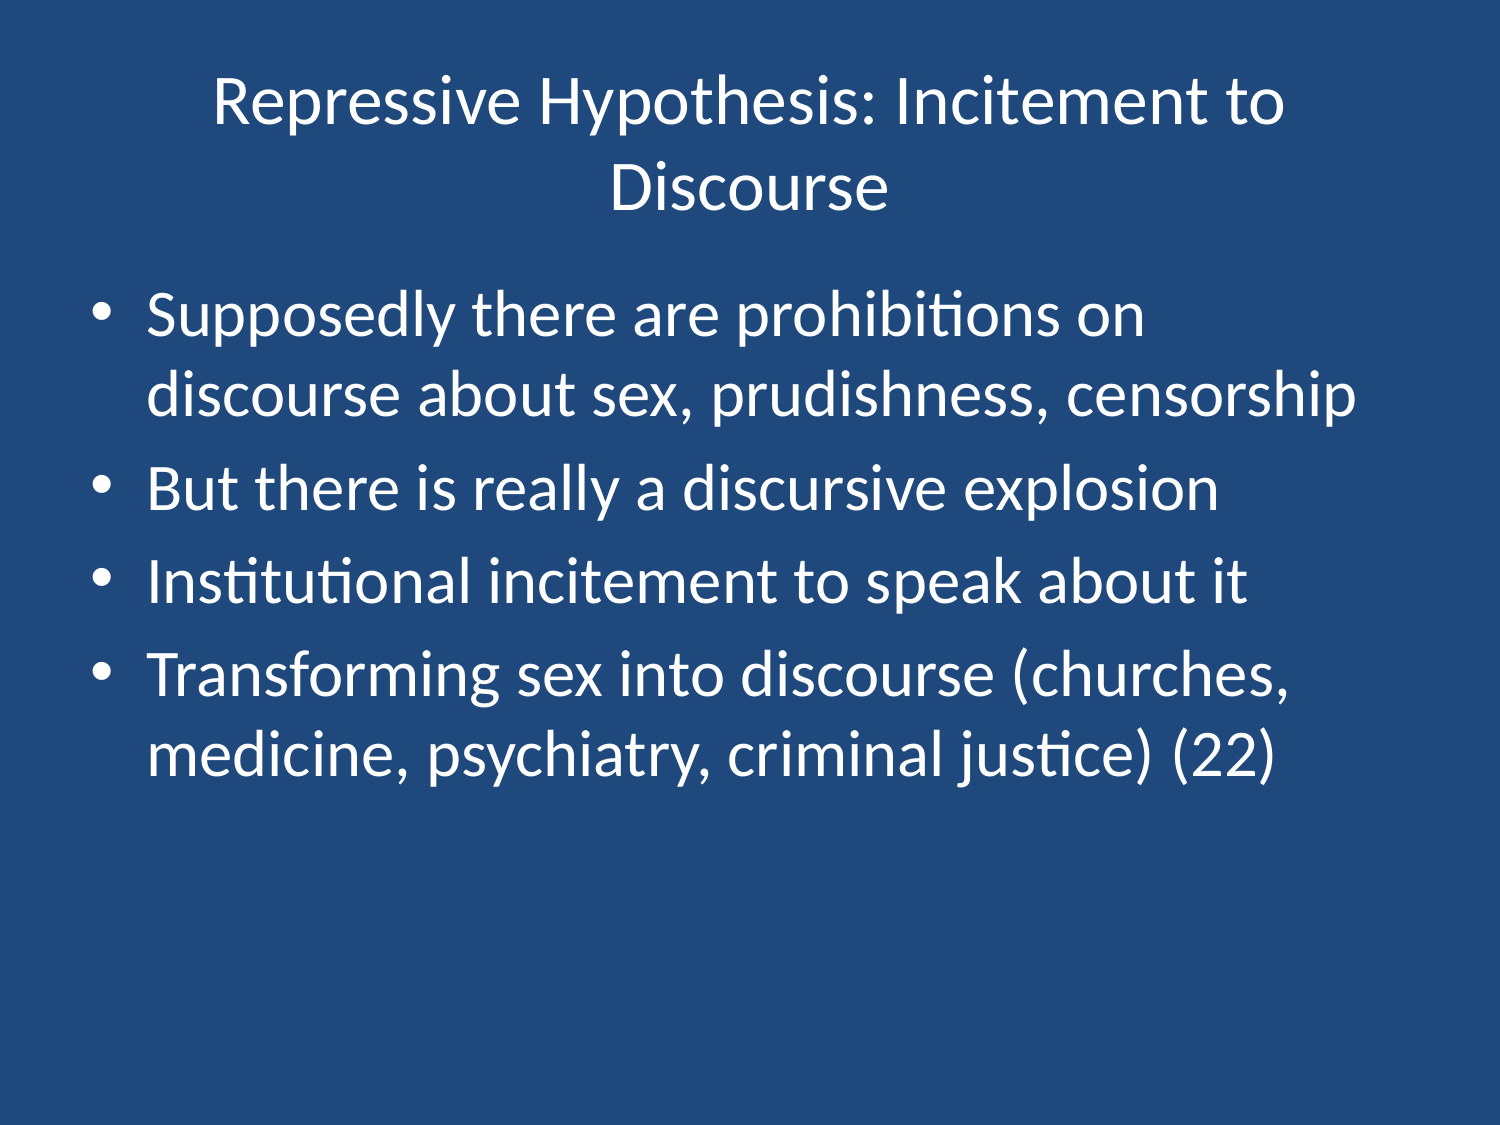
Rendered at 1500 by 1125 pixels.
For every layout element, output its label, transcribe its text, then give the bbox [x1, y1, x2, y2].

title Repressive Hypothesis: Incitement to Discourse [75, 45, 1425, 233]
list Supposedly there are prohibitions on discourse about sex, prudishness, censorship But there is really a discursive explosion Institutional incitement to speak about it Transforming sex into discourse (churches, medicine, psychiatry, criminal justice) (22) [75, 262, 1425, 1005]
